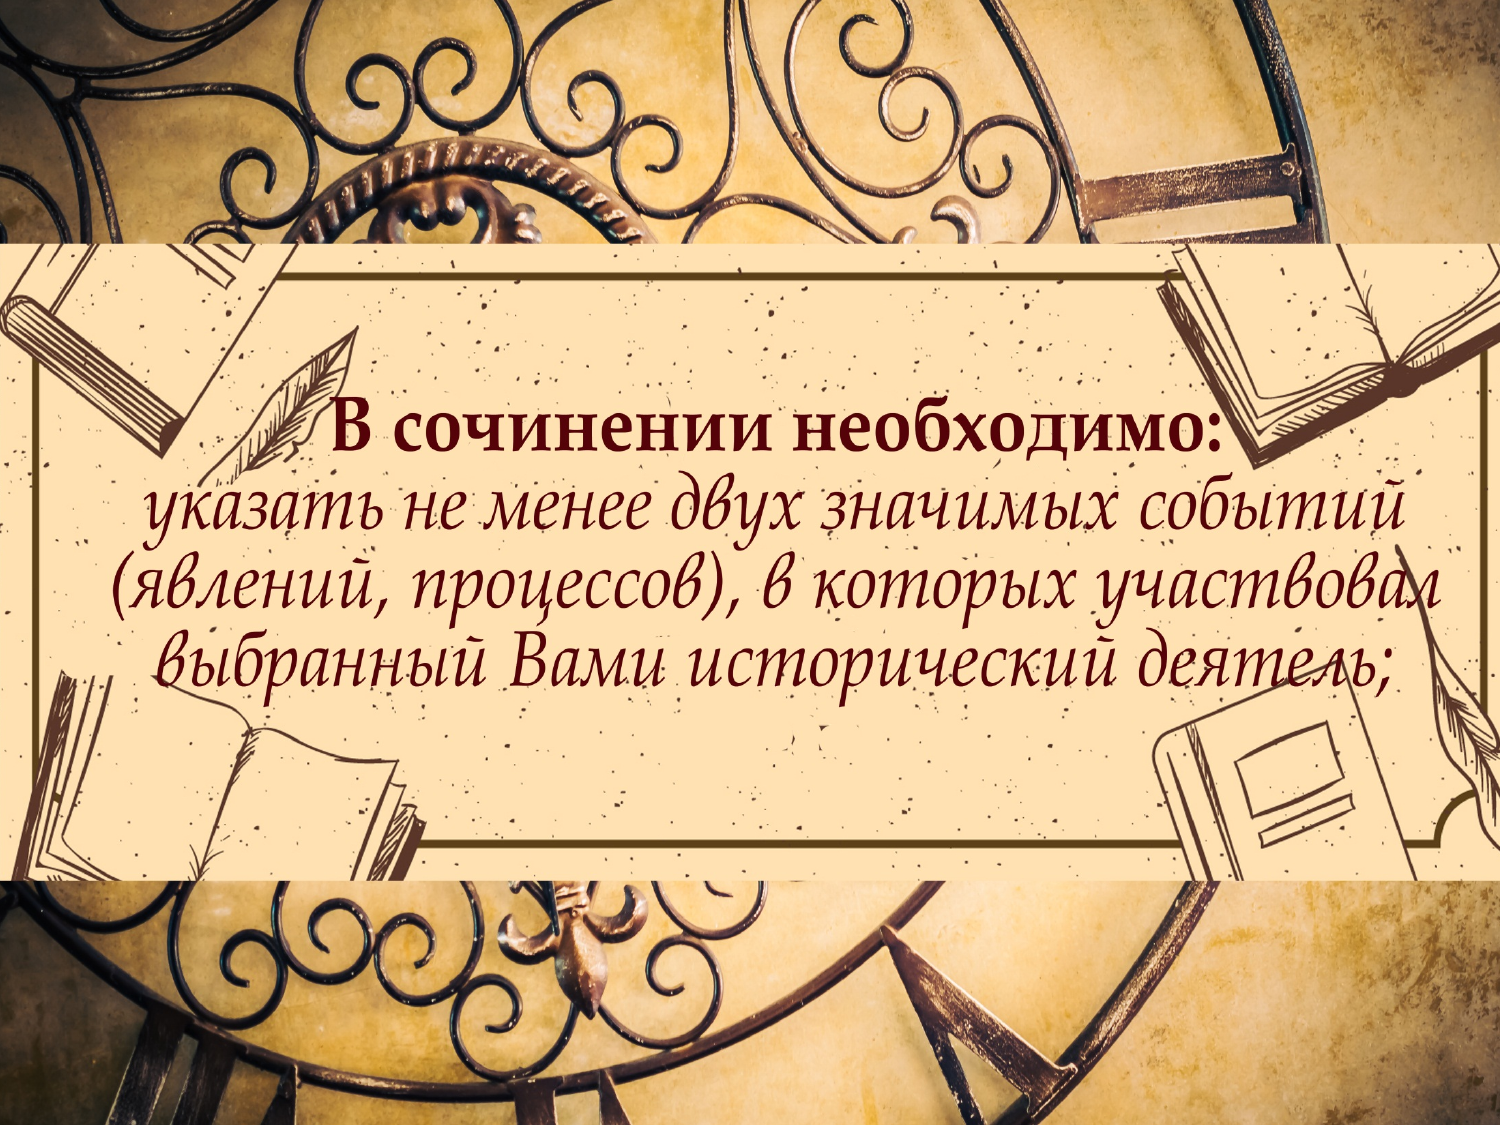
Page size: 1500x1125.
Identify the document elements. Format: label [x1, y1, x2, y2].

list [0, 0, 1500, 1125]
